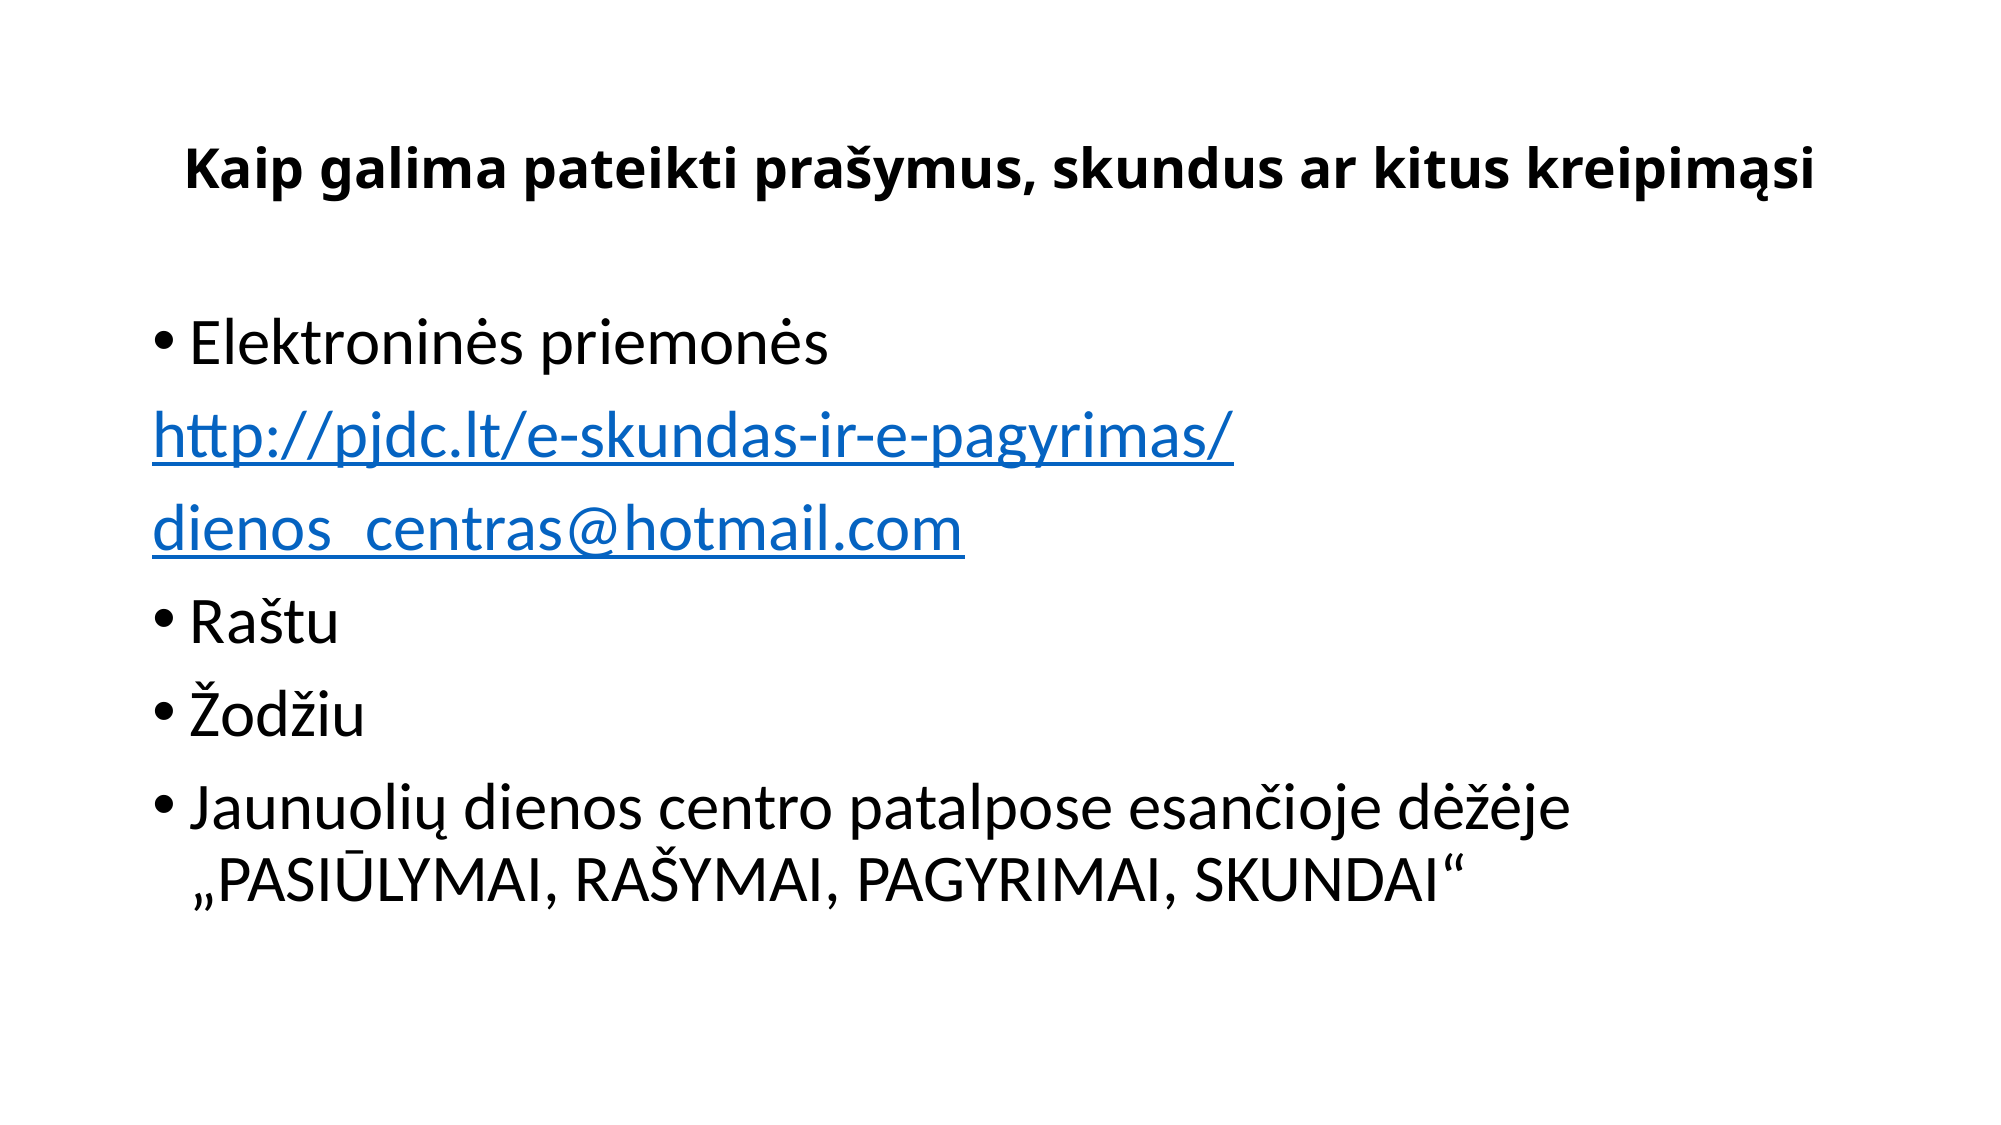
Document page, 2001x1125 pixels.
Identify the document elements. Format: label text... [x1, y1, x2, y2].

list Elektroninės priemonės http://pjdc.lt/e-skundas-ir-e-pagyrimas/ dienos_centras@hotmail.com Raštu Žodžiu Jaunuolių dienos centro patalpose esančioje dėžėje „PASIŪLYMAI, RAŠYMAI, PAGYRIMAI, SKUNDAI“ [137, 299, 1863, 1014]
title Kaip galima pateikti prašymus, skundus ar kitus kreipimąsi [137, 59, 1863, 278]
